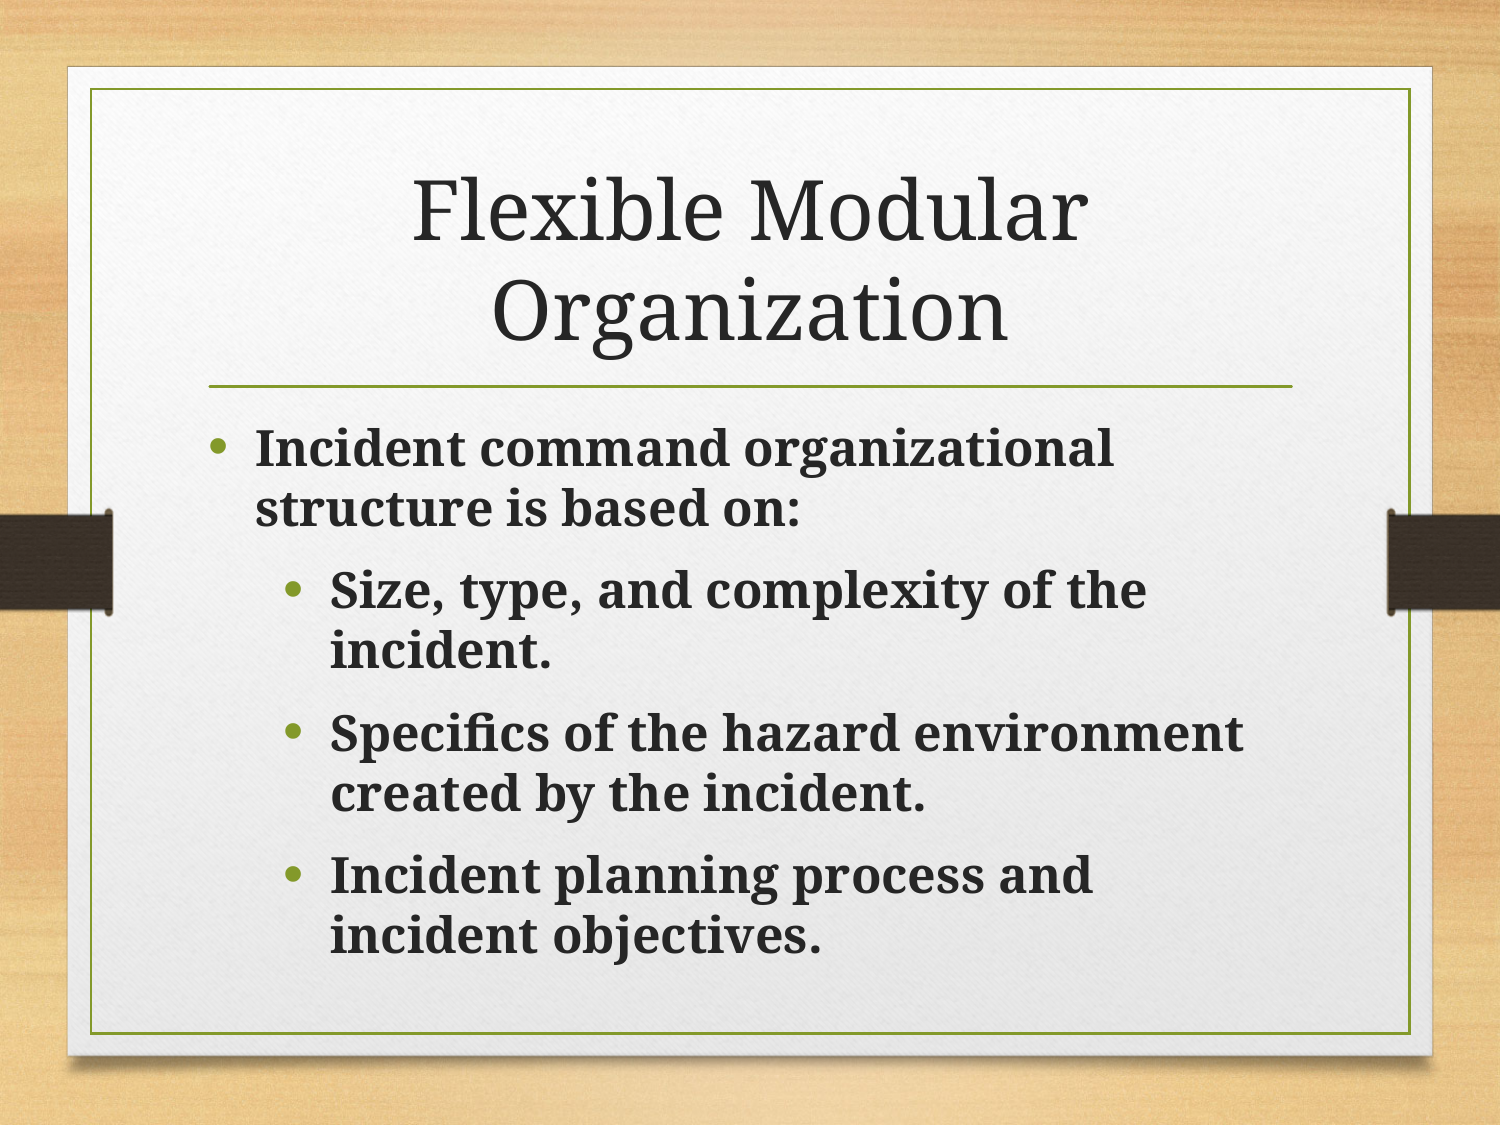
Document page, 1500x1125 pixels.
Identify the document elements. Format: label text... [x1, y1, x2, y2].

list Incident command organizational structure is based on: Size, type, and complexity of the incident. Specifics of the hazard environment created by the incident. Incident planning process and incident objectives. [193, 408, 1309, 974]
picture [0, 0, 1500, 1125]
title Flexible Modular Organization [193, 150, 1309, 365]
